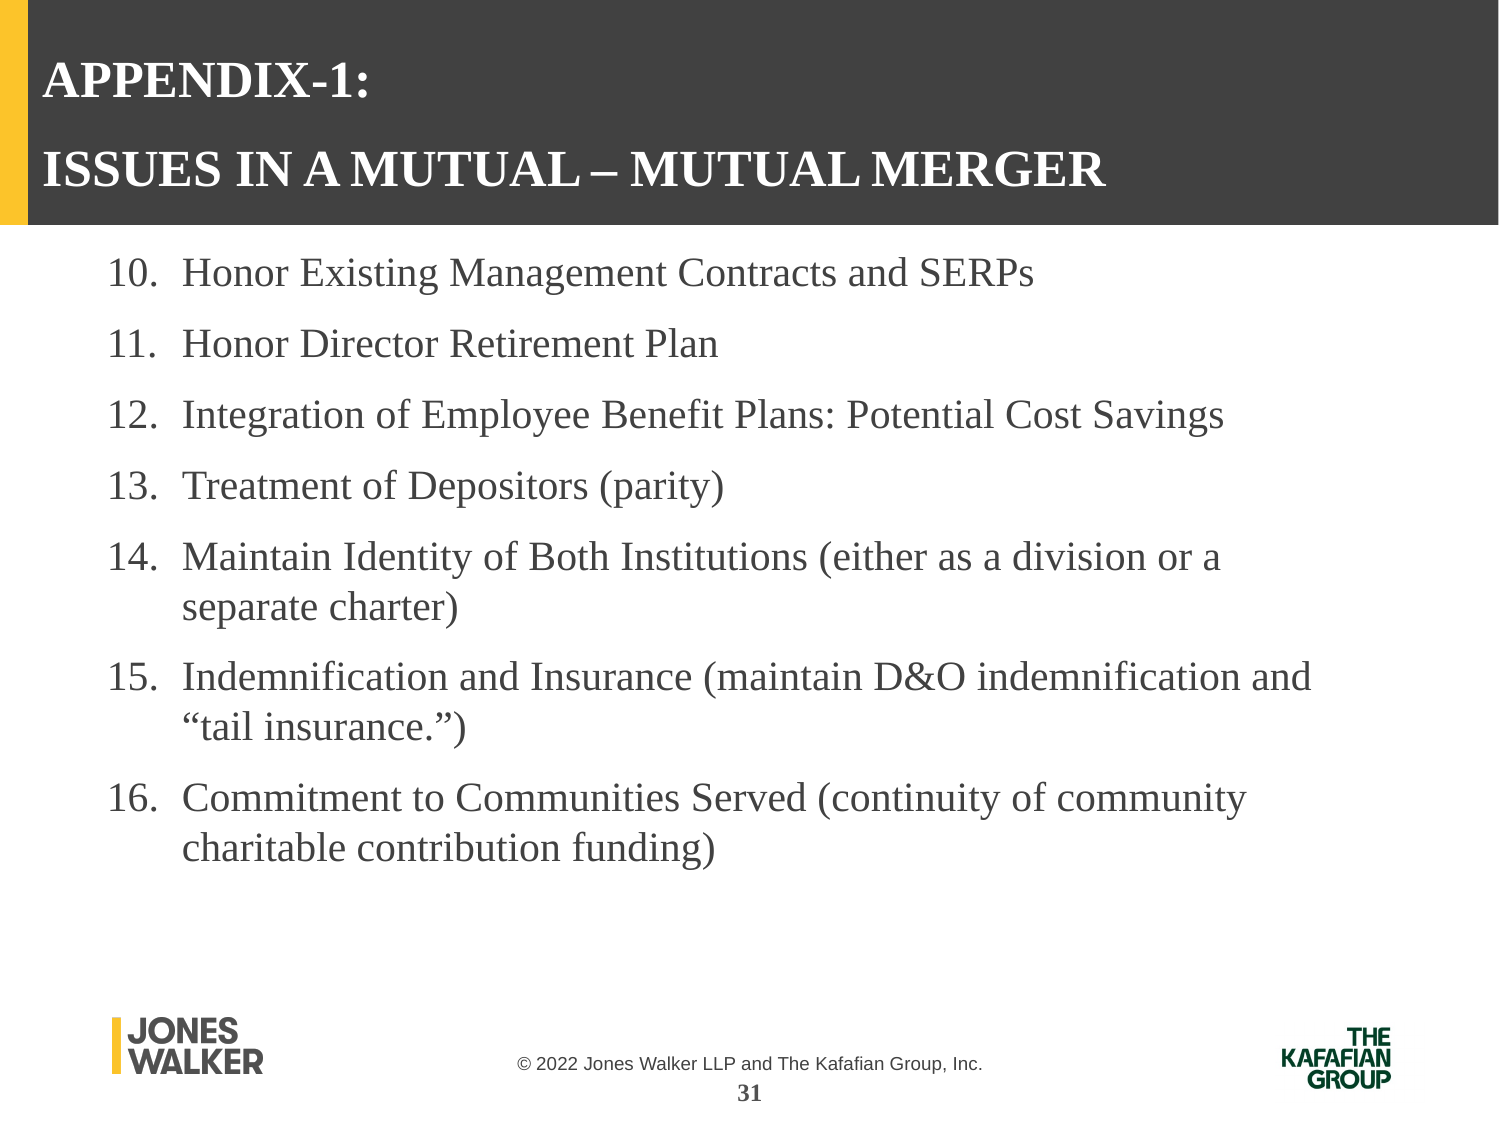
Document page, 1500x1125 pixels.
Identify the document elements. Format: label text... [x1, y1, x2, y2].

picture [112, 1017, 263, 1074]
picture [1275, 1022, 1425, 1103]
text_box APPENDIX-1: ISSUES IN A MUTUAL – MUTUAL MERGER [28, 0, 1499, 225]
text_box Honor Existing Management Contracts and SERPs Honor Director Retirement Plan Integration of Employee Benefit Plans: Potential Cost Savings Treatment of Depositors (parity) Maintain Identity of Both Institutions (either as a division or a separate charter) Indemnification and Insurance (maintain D&O indemnification and “tail insurance.”) Commitment to Communities Served (continuity of community charitable contribution funding) [92, 237, 1380, 949]
slide_number 31 [581, 1050, 919, 1107]
